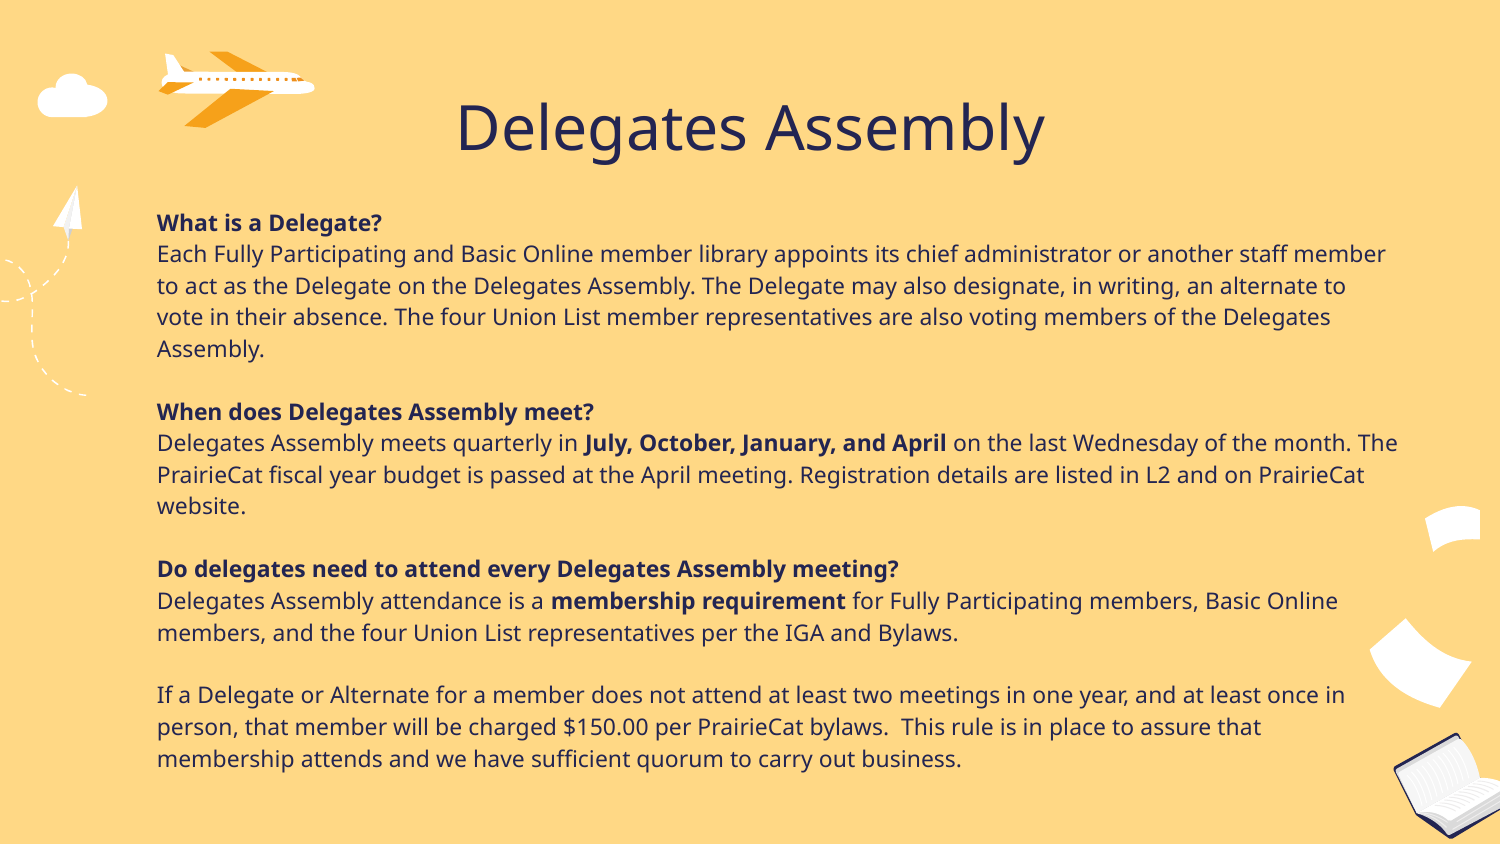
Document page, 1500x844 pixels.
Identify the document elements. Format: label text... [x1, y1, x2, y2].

title Delegates Assembly [116, 72, 1385, 167]
list What is a Delegate? Each Fully Participating and Basic Online member library appoints its chief administrator or another staff member to act as the Delegate on the Delegates Assembly. The Delegate may also designate, in writing, an alternate to vote in their absence. The four Union List member representatives are also voting members of the Delegates Assembly. When does Delegates Assembly meet? Delegates Assembly meets quarterly in July, October, January, and April on the last Wednesday of the month. The PrairieCat fiscal year budget is passed at the April meeting. Registration details are listed in L2 and on PrairieCat website. Do delegates need to attend every Delegates Assembly meeting? Delegates Assembly attendance is a membership requirement for Fully Participating members, Basic Online members, and the four Union List representatives per the IGA and Bylaws. If a Delegate or Alternate for a member does not attend at least two meetings in one year, and at least once in person, that member will be charged $150.00 per PrairieCat bylaws. This rule is in place to assure that membership attends and we have sufficient quorum to carry out business. [116, 189, 1415, 750]
